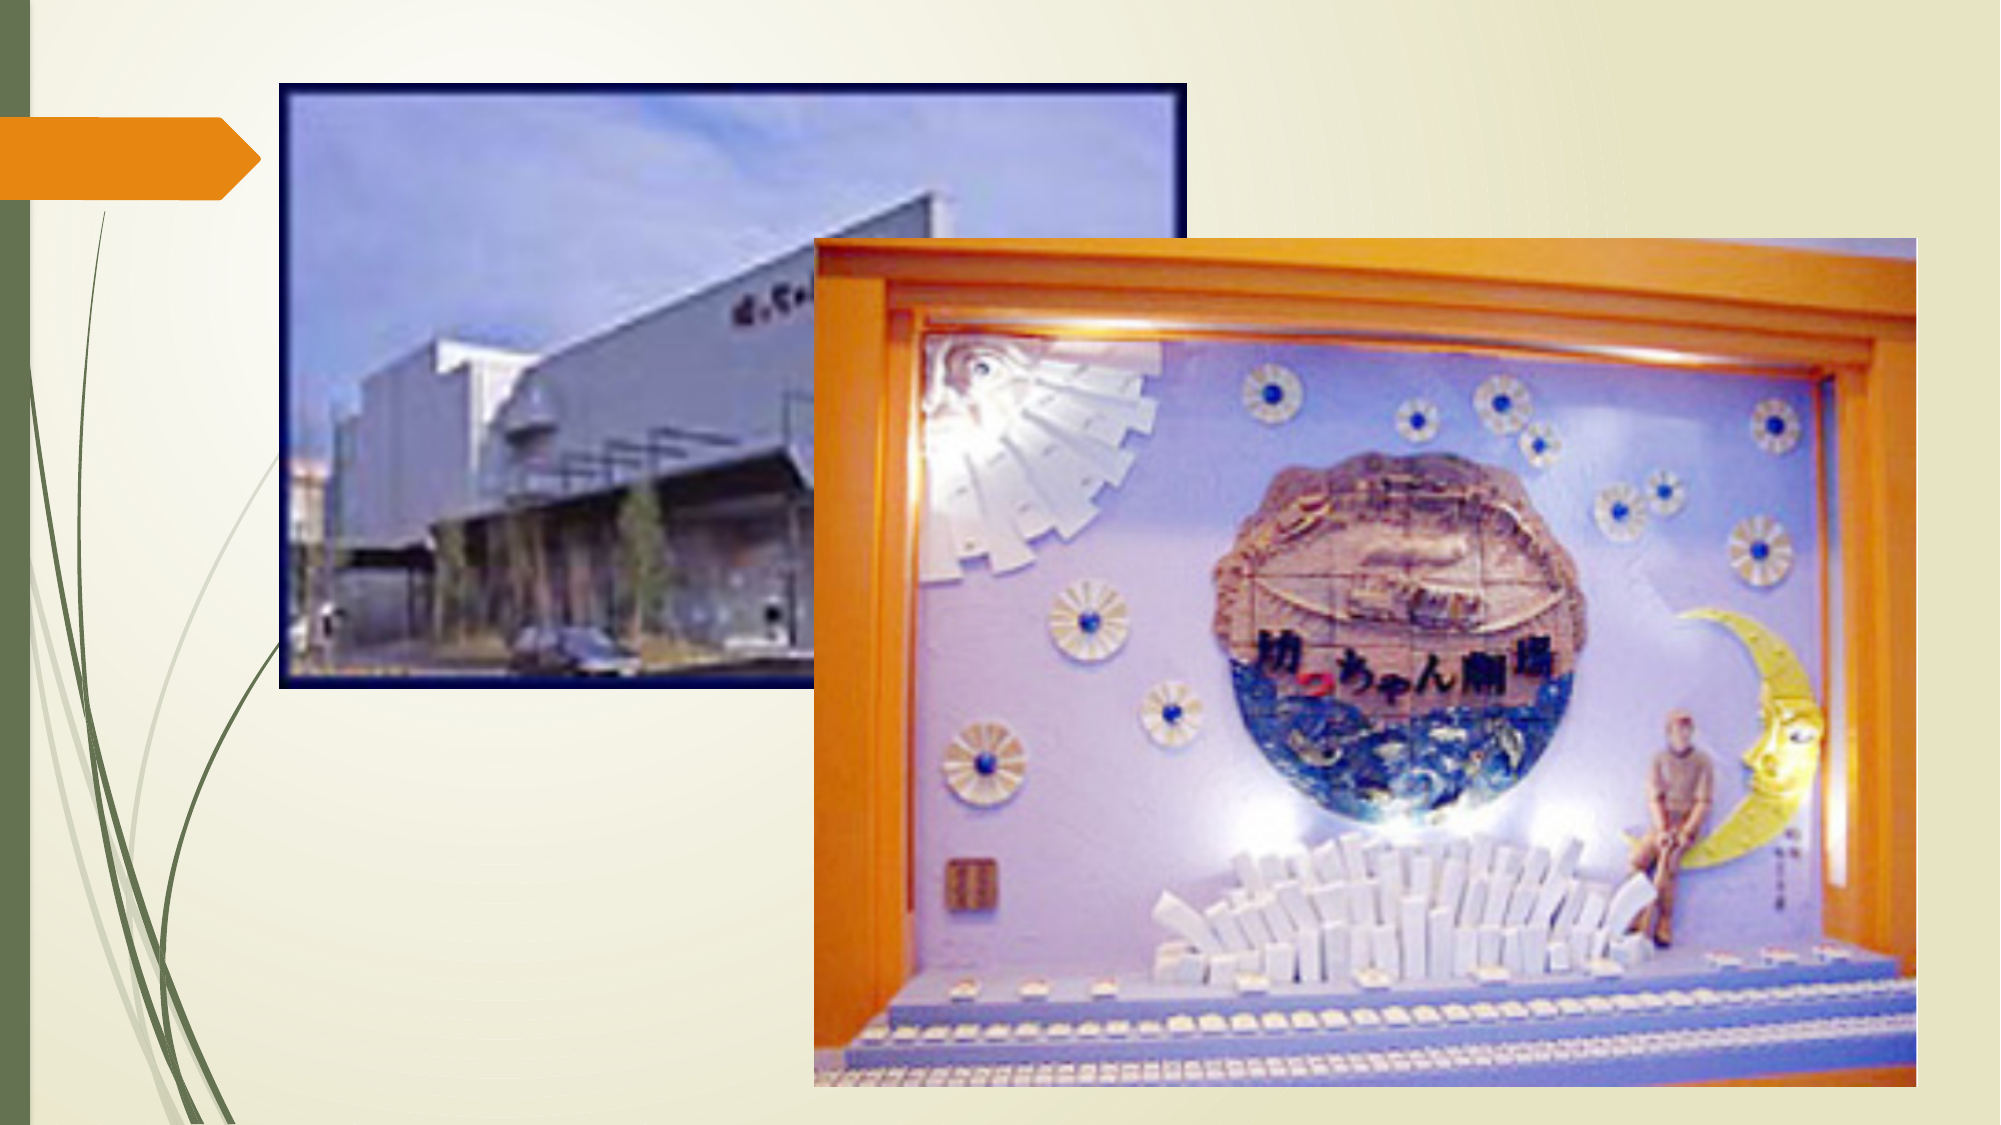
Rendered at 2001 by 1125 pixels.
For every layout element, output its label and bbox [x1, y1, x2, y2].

picture [814, 238, 1918, 1088]
list [279, 82, 1188, 690]
